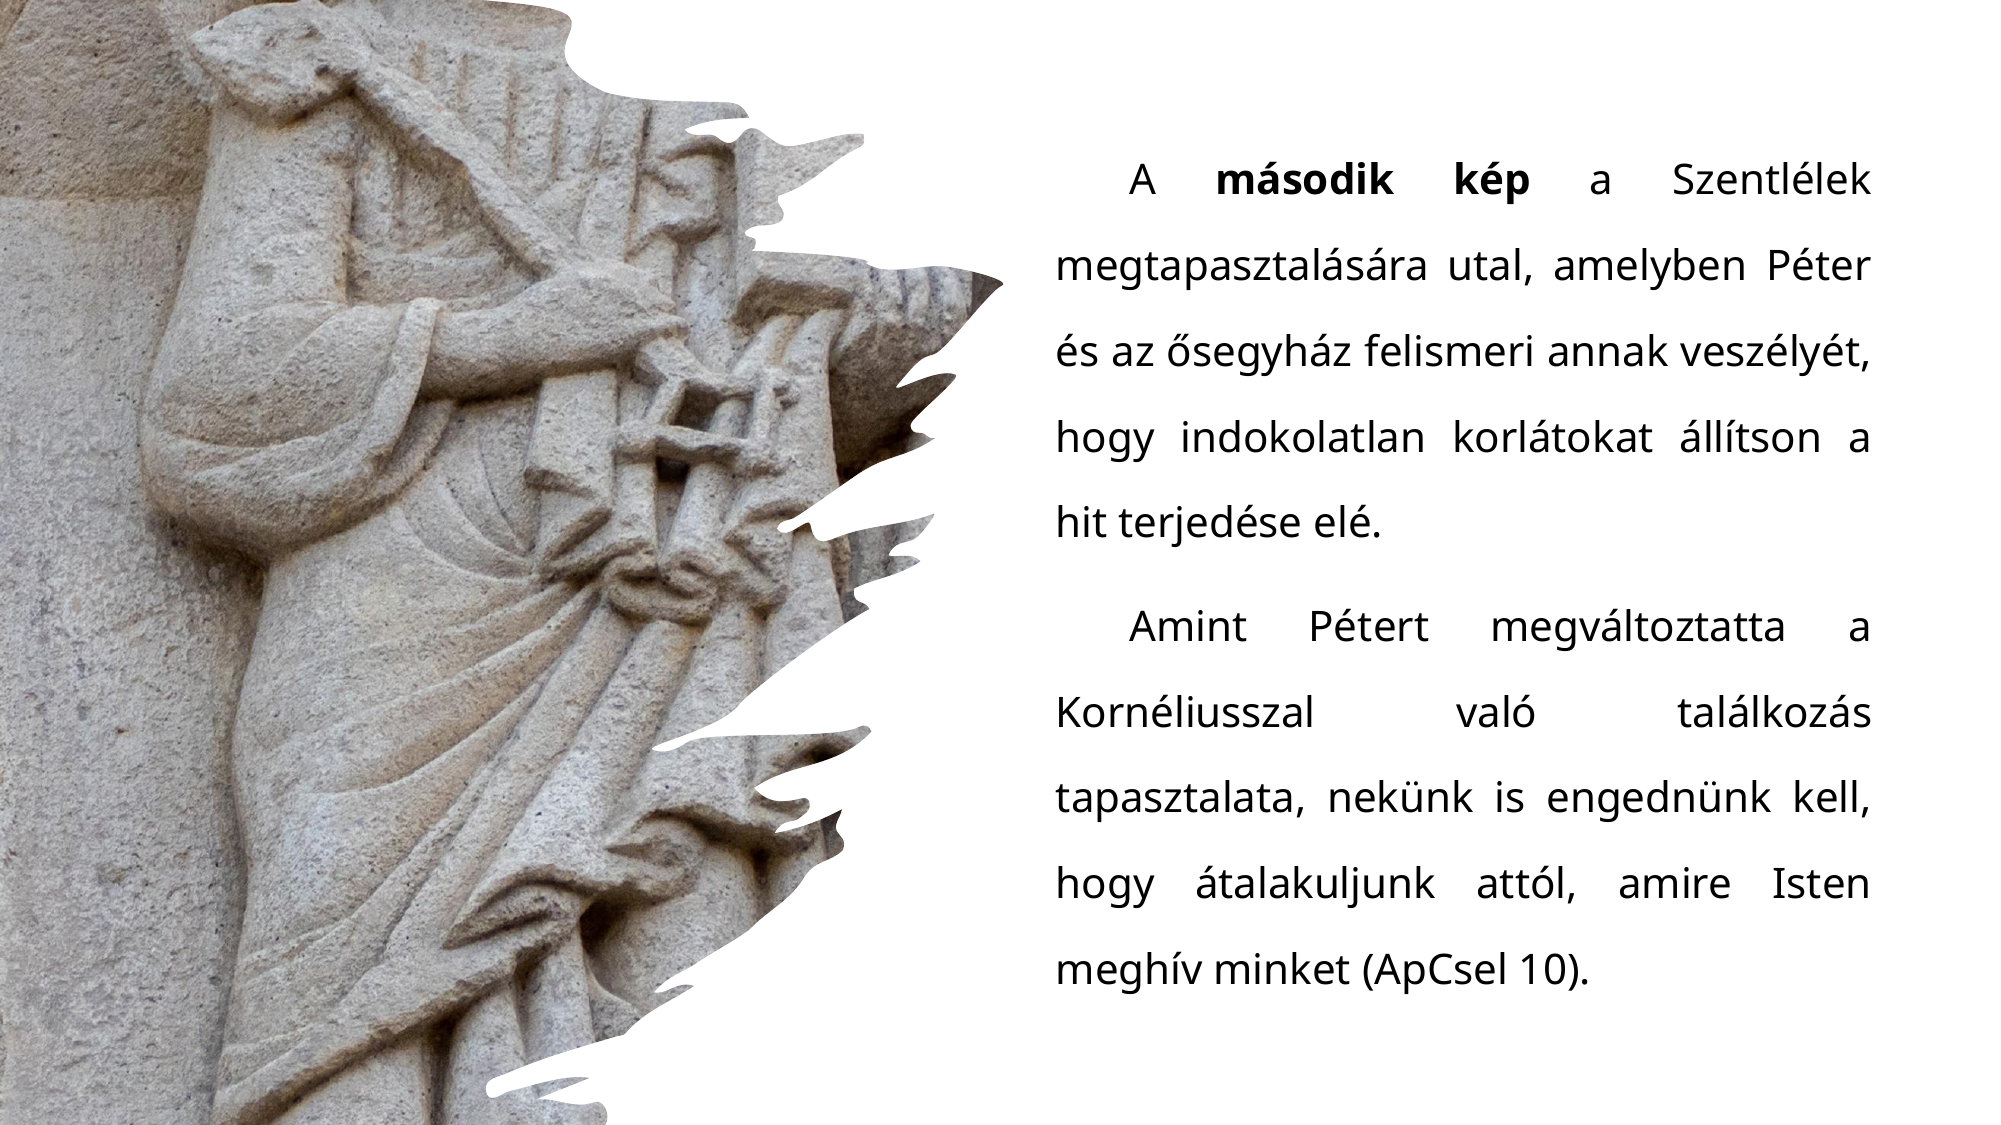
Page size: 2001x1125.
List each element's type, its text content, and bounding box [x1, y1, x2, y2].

picture [0, 0, 1004, 1125]
text_box [1004, 0, 2000, 1125]
text_box A második kép a Szentlélek megtapasztalására utal, amelyben Péter és az ősegyház felismeri annak veszélyét, hogy indokolatlan korlátokat állítson a hit terjedése elé. Amint Pétert megváltoztatta a Kornéliusszal való találkozás tapasztalata, nekünk is engednünk kell, hogy átalakuljunk attól, amire Isten meghív minket (ApCsel 10). [1040, 113, 1887, 1012]
